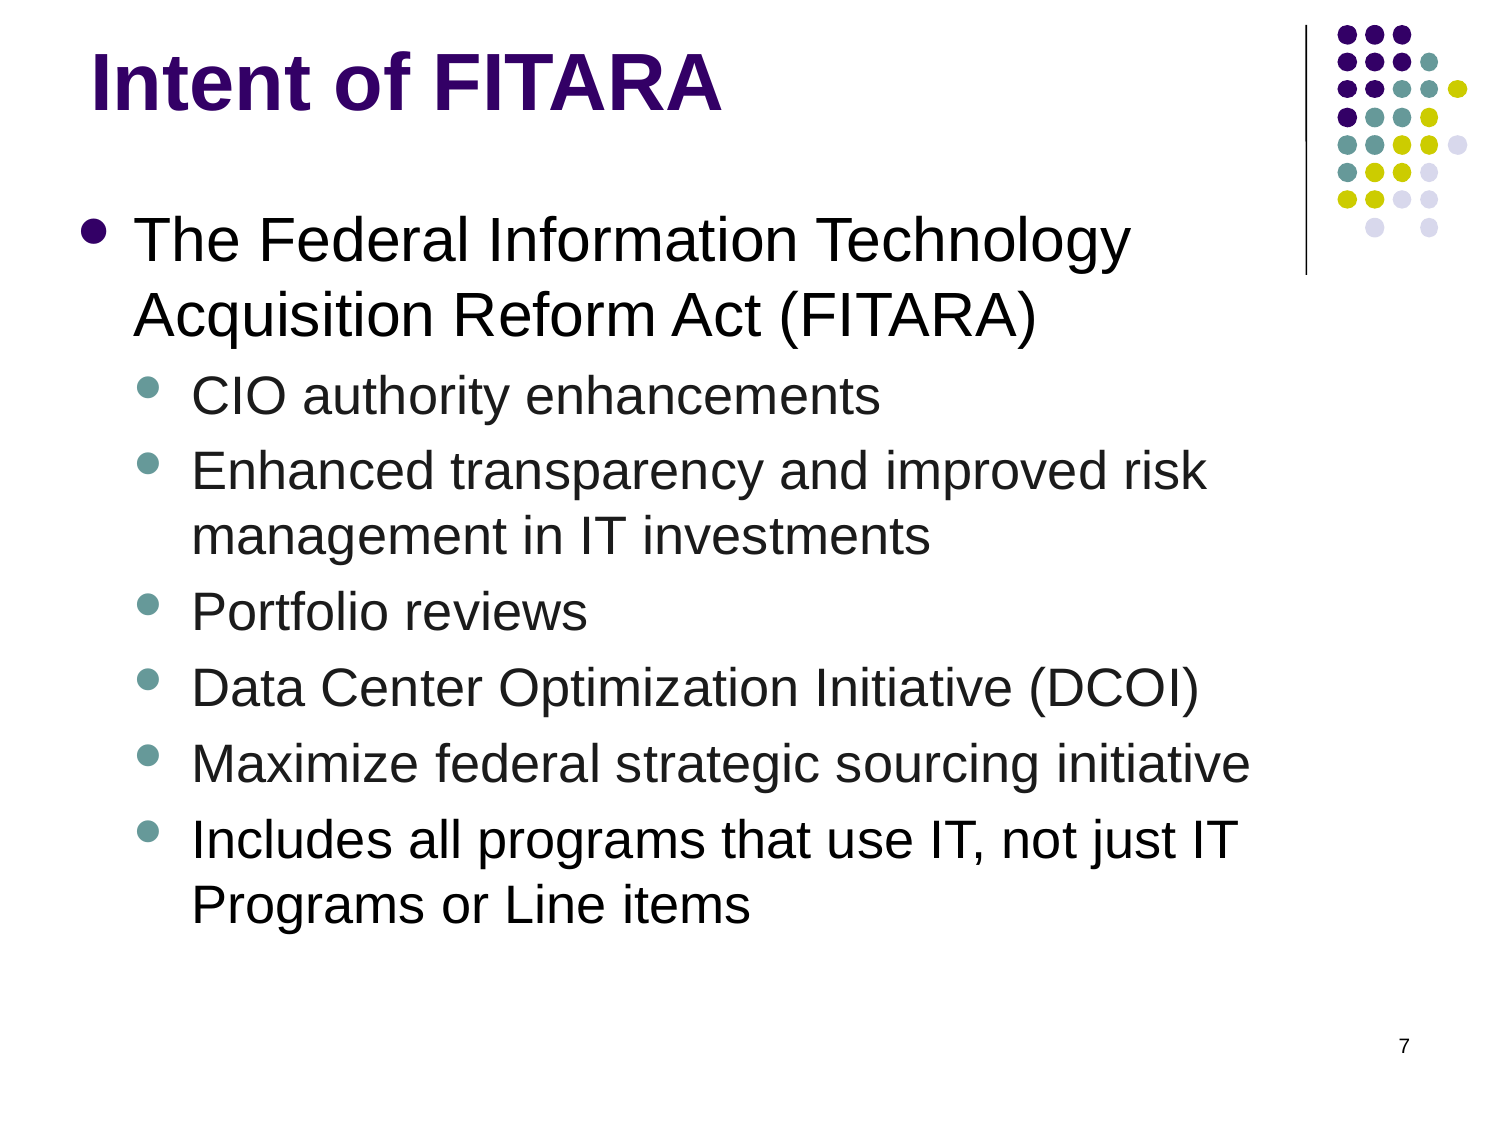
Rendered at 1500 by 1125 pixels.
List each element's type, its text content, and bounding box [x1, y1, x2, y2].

slide_number 7 [1074, 1024, 1426, 1101]
title Intent of FITARA [75, 20, 1313, 135]
list The Federal Information Technology Acquisition Reform Act (FITARA) CIO authority enhancements Enhanced transparency and improved risk management in IT investments Portfolio reviews Data Center Optimization Initiative (DCOI) Maximize federal strategic sourcing initiative Includes all programs that use IT, not just IT Programs or Line items [62, 191, 1413, 916]
